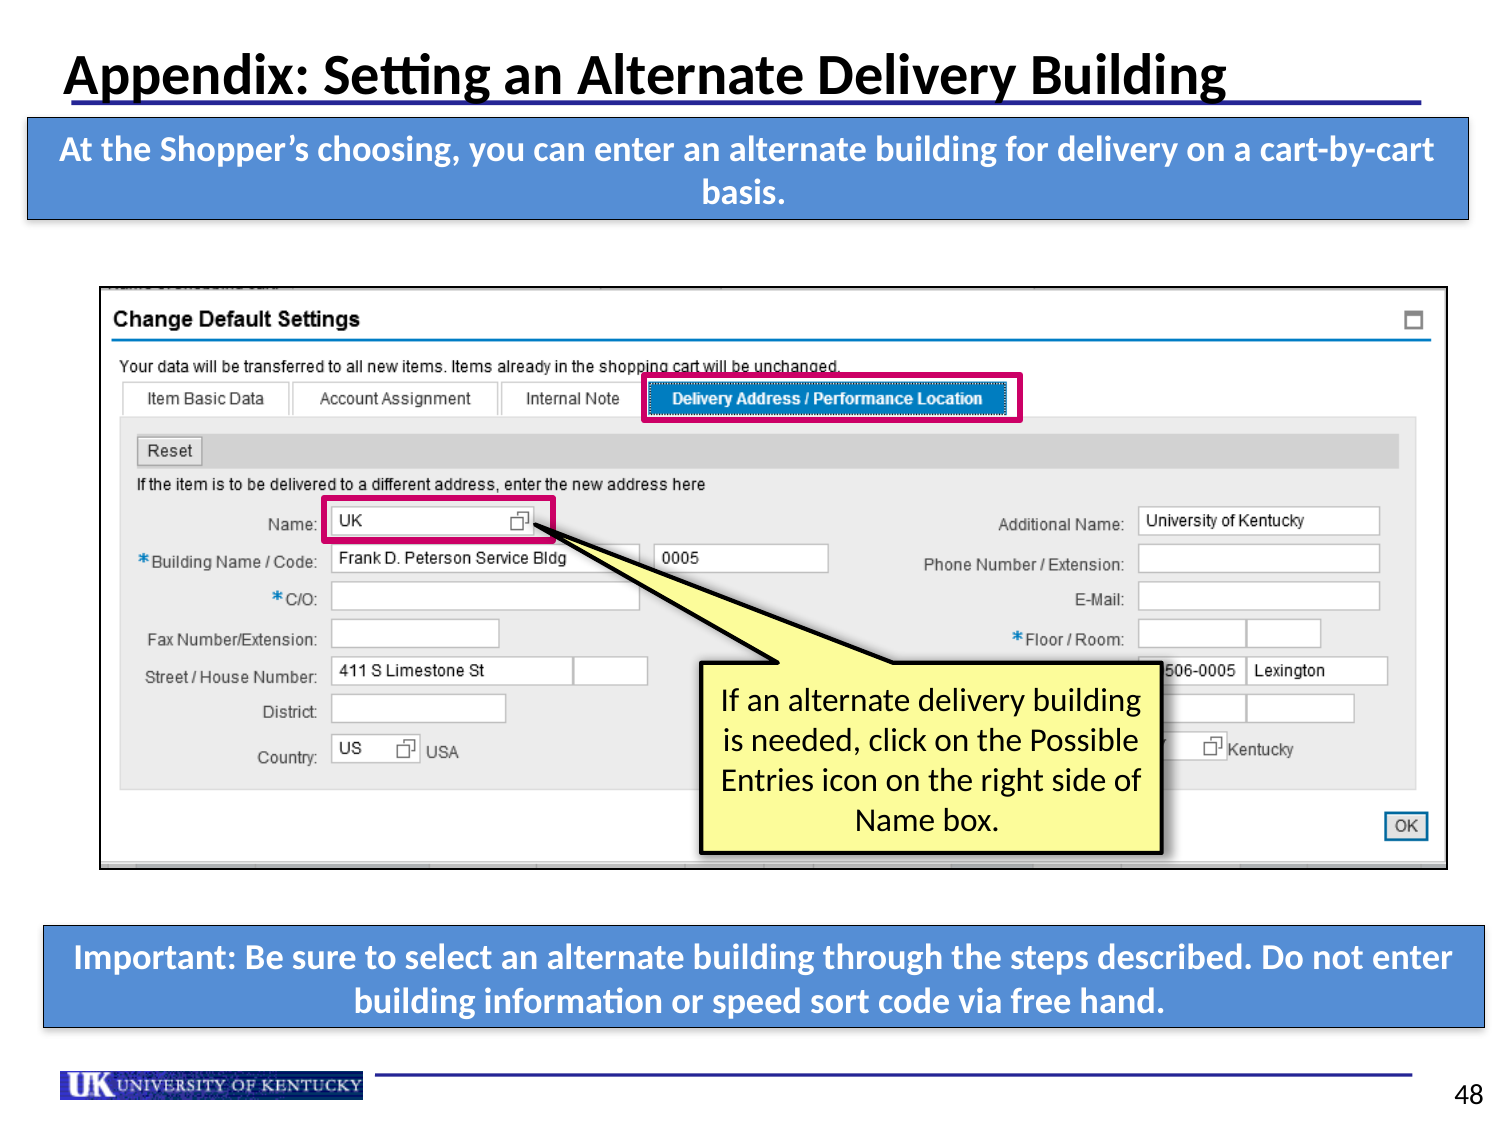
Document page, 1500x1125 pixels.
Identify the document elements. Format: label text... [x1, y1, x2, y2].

title Appendix: Setting an Alternate Delivery Building [48, 13, 1425, 116]
text_box At the Shopper’s choosing, you can enter an alternate building for delivery on a cart-by-cart basis. [27, 117, 1469, 220]
text_box Important: Be sure to select an alternate building through the steps described. Do not enter building information or speed sort code via free hand. [43, 925, 1485, 1028]
picture [60, 1071, 363, 1100]
slide_number 48 [1408, 1062, 1499, 1123]
picture [100, 287, 1447, 868]
